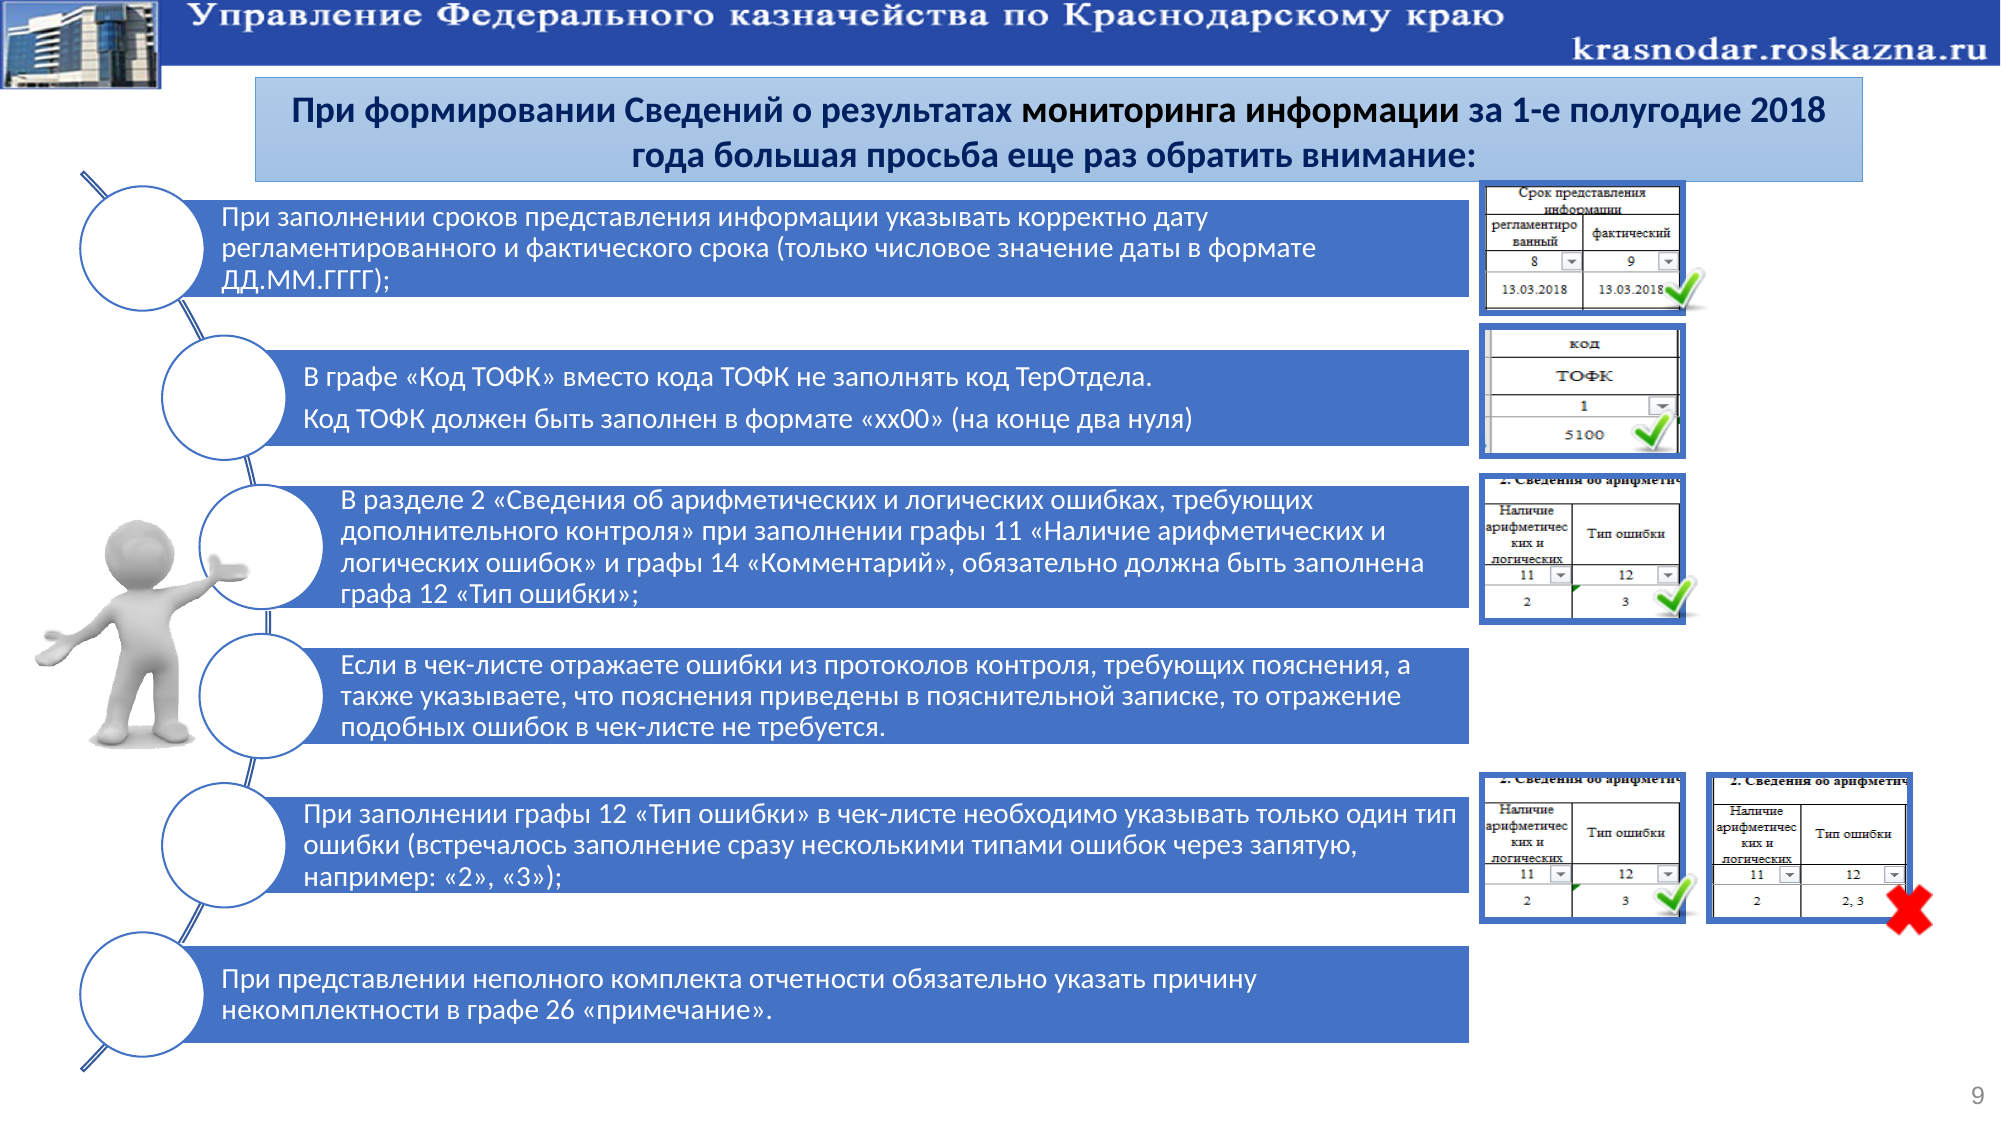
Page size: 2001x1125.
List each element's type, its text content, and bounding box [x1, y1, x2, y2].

text_box [1485, 774, 1684, 921]
text_box [1485, 326, 1684, 457]
text_box [1485, 475, 1684, 623]
text_box [1708, 774, 1911, 921]
text_box При формировании Сведений о результатах мониторинга информации за 1-е полугодие 2018 года большая просьба еще раз обратить внимание: [255, 77, 1863, 182]
text_box [1485, 182, 1684, 314]
slide_number 9 [1550, 1065, 2000, 1125]
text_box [66, 148, 1485, 1094]
picture [0, 0, 2001, 1125]
